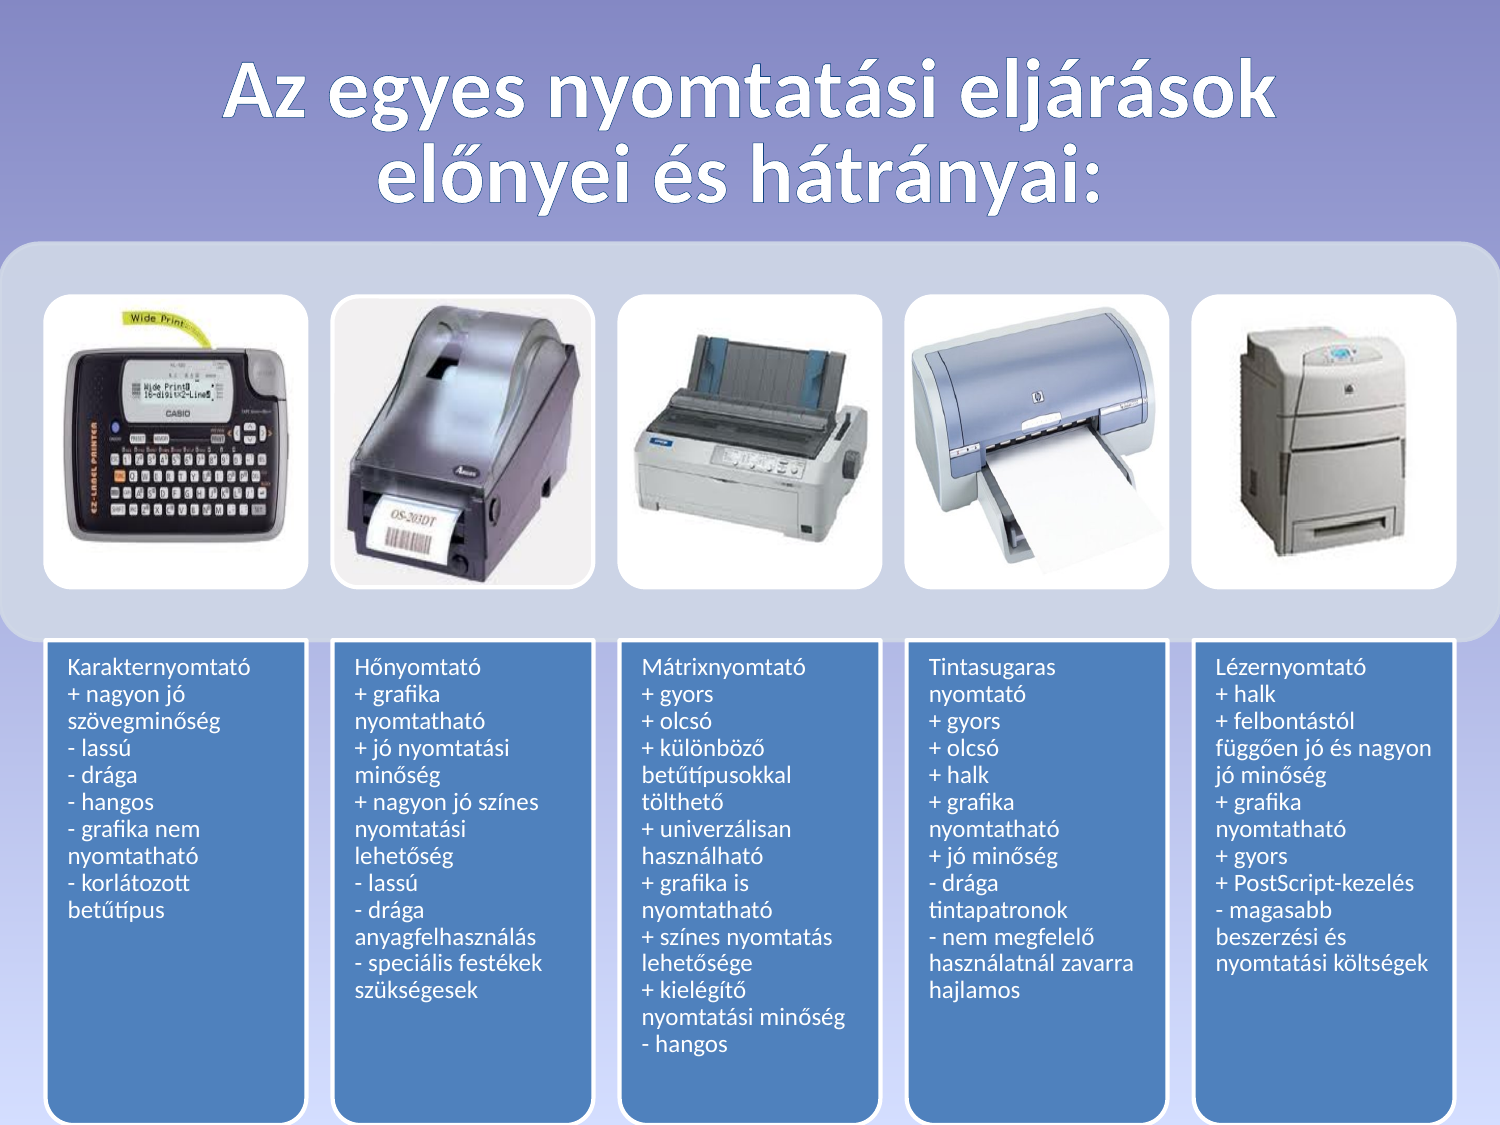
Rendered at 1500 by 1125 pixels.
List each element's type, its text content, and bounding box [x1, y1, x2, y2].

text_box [0, 243, 1500, 1125]
title Az egyes nyomtatási eljárások előnyei és hátrányai: [75, 45, 1425, 233]
